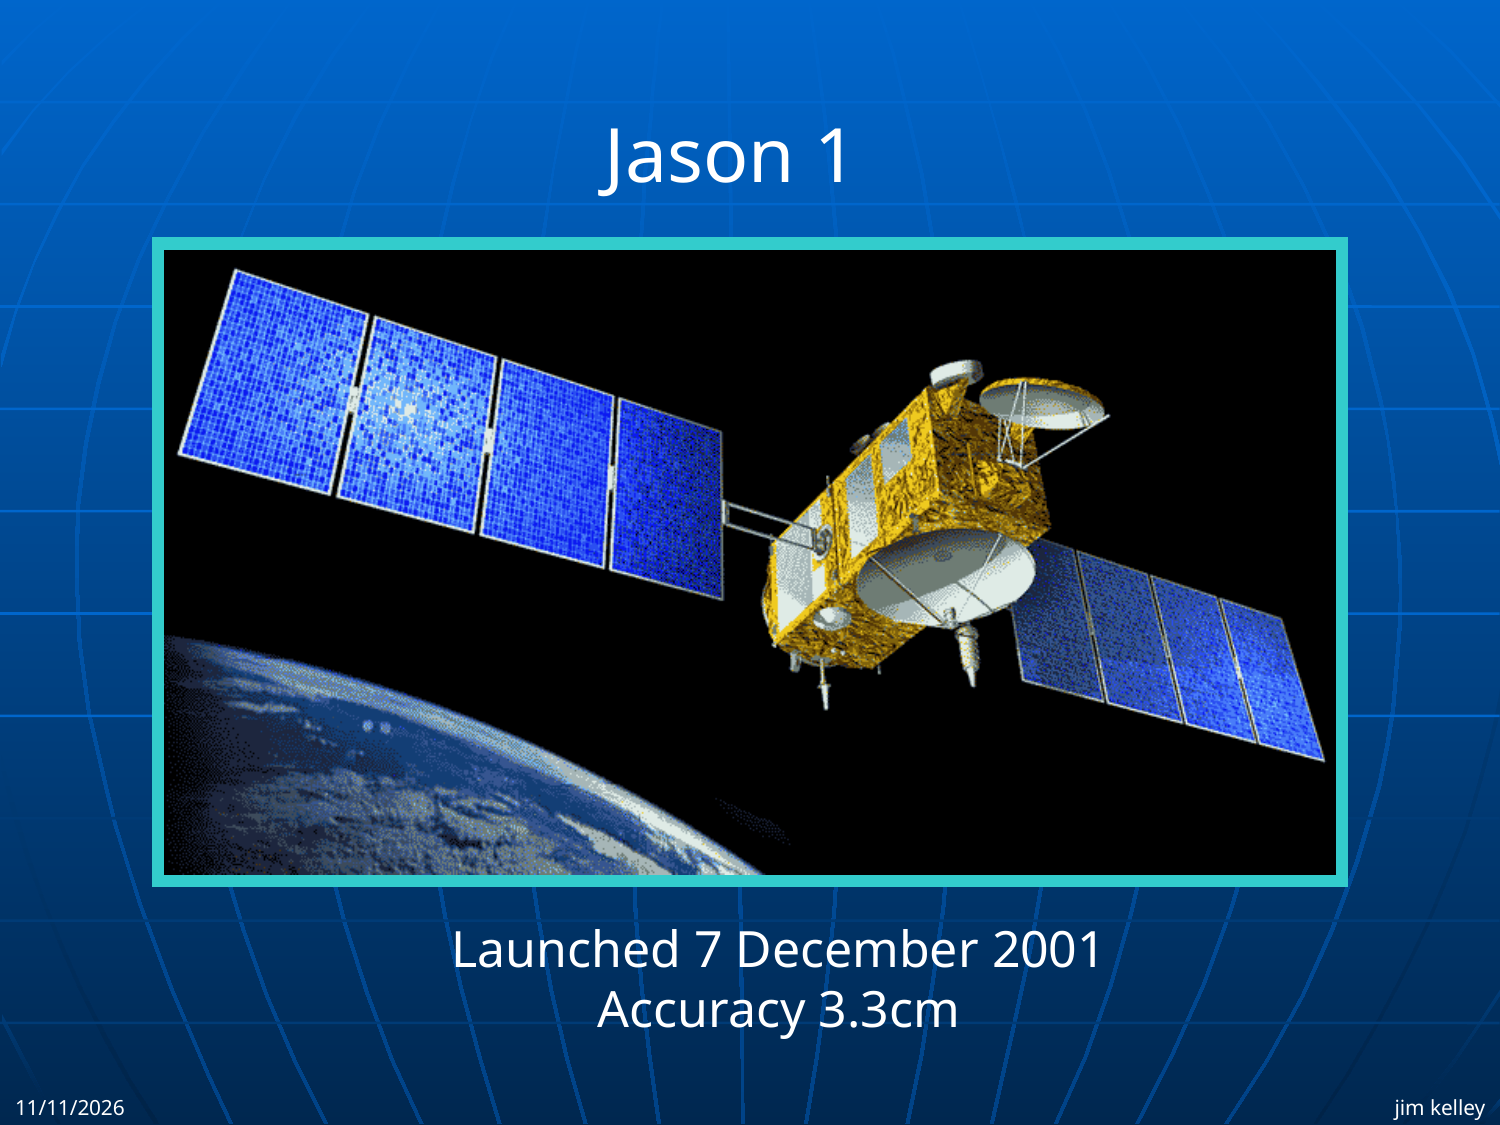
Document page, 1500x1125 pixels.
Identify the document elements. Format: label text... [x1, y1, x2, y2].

picture [163, 249, 1337, 876]
text_box Jason 1 [590, 99, 873, 205]
footer jim kelley [1024, 1087, 1500, 1125]
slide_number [0, 1087, 351, 1125]
text_box Launched 7 December 2001 Accuracy 3.3cm [436, 909, 1122, 1045]
